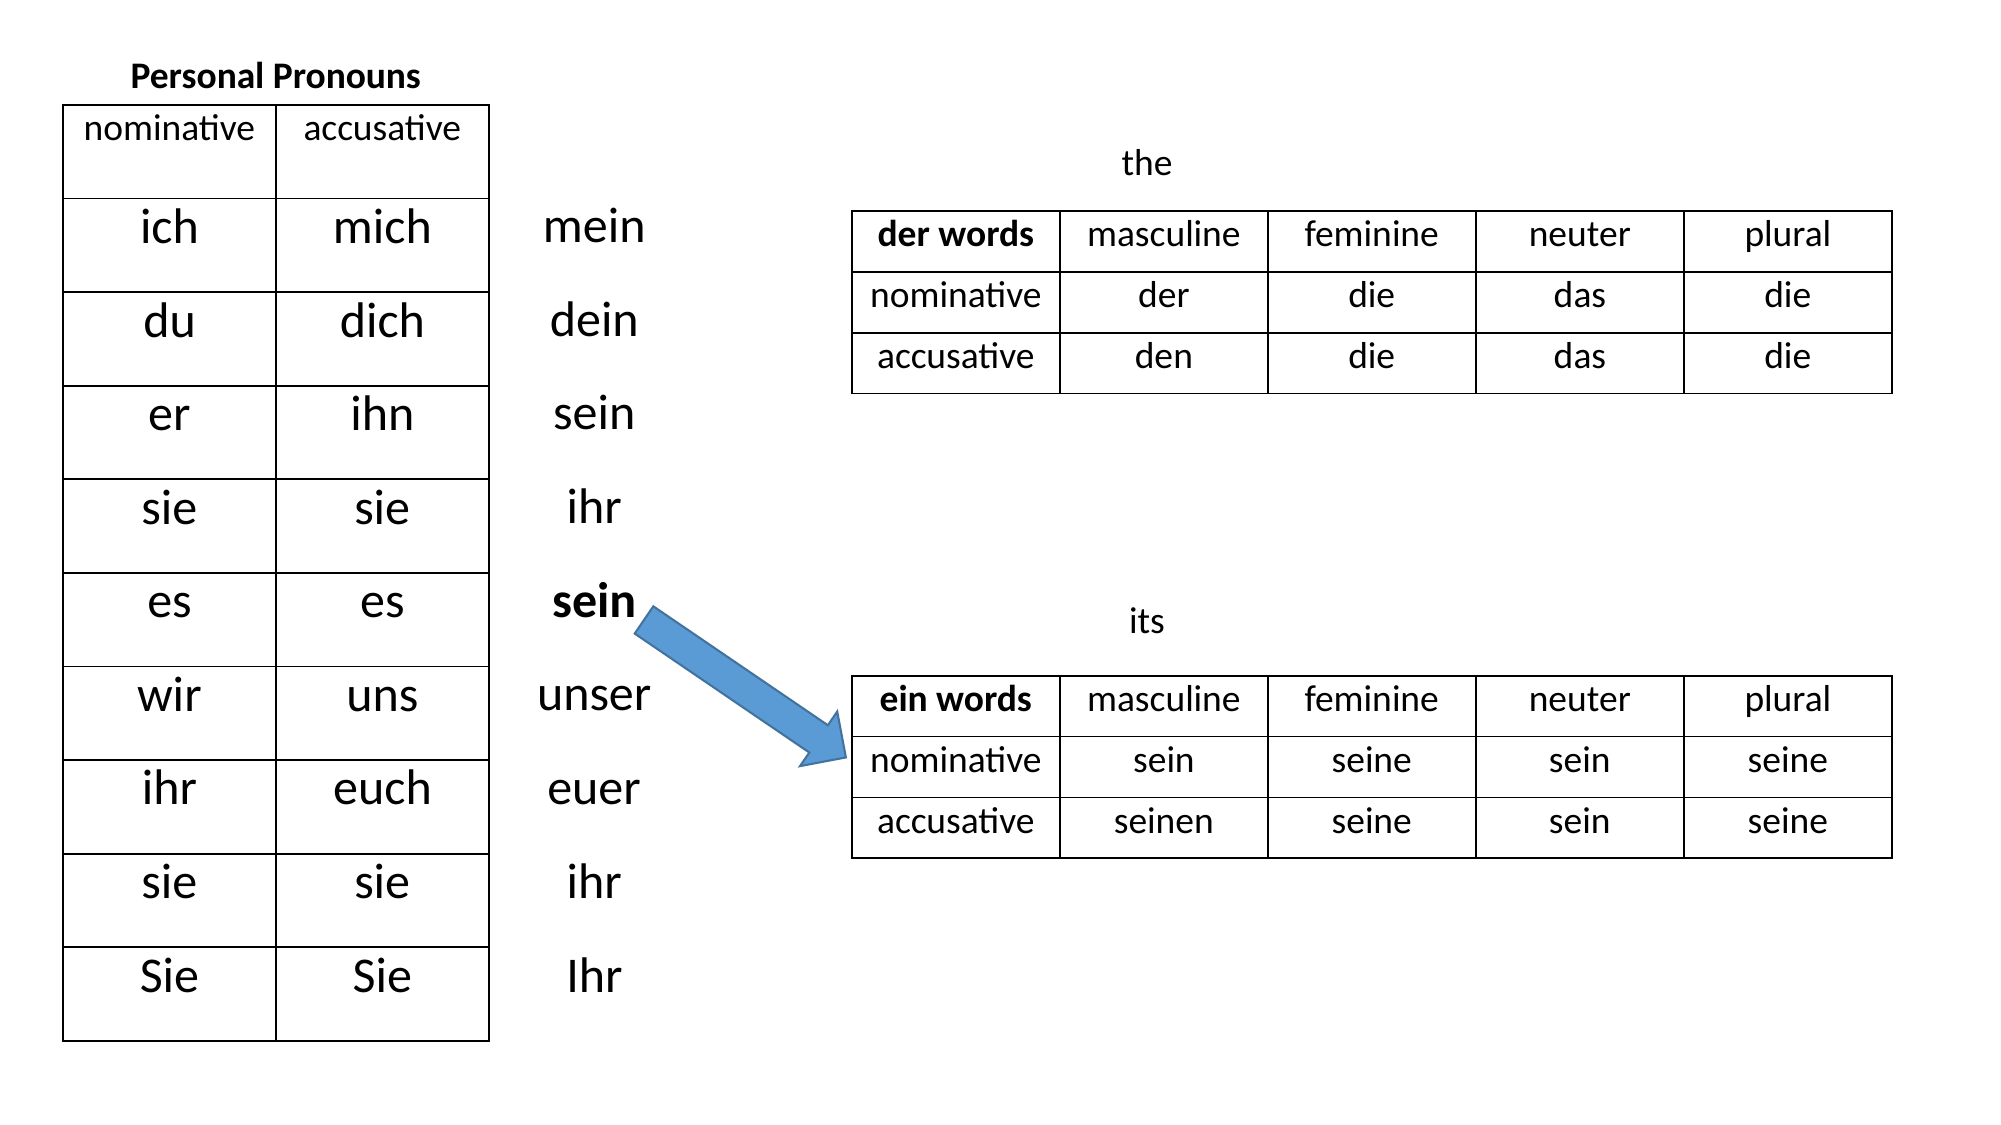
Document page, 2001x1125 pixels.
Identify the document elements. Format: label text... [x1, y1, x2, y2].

table_header neuter [1477, 677, 1683, 736]
table_header masculine [1061, 677, 1267, 736]
table_cell wir [64, 667, 275, 759]
table_cell nominative [853, 273, 1059, 332]
table_cell ihr [500, 853, 689, 947]
table_cell sie [64, 480, 275, 572]
table_cell du [64, 293, 275, 385]
table_cell den [1061, 334, 1267, 393]
table_header nominative [64, 106, 275, 198]
table_cell sein [1477, 737, 1683, 797]
text_box [633, 604, 848, 768]
table_cell accusative [853, 798, 1059, 857]
table_cell ich [64, 199, 275, 291]
table_cell sein [1061, 737, 1267, 797]
table_header plural [1685, 212, 1891, 271]
table_cell mich [277, 199, 488, 291]
table_cell euch [277, 761, 488, 853]
table_header plural [1685, 677, 1891, 736]
table_cell seine [1269, 798, 1475, 857]
table_cell sein [500, 572, 689, 666]
table_header mein [500, 197, 689, 291]
table_cell Ihr [500, 947, 689, 1041]
table_cell euer [500, 760, 689, 853]
table_cell es [277, 574, 488, 666]
table_cell accusative [853, 334, 1059, 393]
table_cell nominative [853, 737, 1059, 797]
table_cell die [1269, 334, 1475, 393]
table_cell die [1685, 273, 1891, 332]
table_cell seine [1269, 737, 1475, 797]
table_cell sein [500, 385, 689, 478]
table_cell uns [277, 667, 488, 759]
table_cell er [64, 387, 275, 478]
table_cell die [1269, 273, 1475, 332]
table_cell sie [277, 480, 488, 572]
table_header feminine [1269, 677, 1475, 736]
table_cell sie [277, 855, 488, 946]
table_cell der [1061, 273, 1267, 332]
table_cell die [1685, 334, 1891, 393]
table_header accusative [277, 106, 488, 198]
table_cell sie [64, 855, 275, 946]
table_cell sein [1477, 798, 1683, 857]
table_cell ihn [277, 387, 488, 478]
text_box Personal Pronouns [68, 44, 484, 104]
table_cell dich [277, 293, 488, 385]
table_cell Sie [277, 948, 488, 1040]
table_header masculine [1061, 212, 1267, 271]
table_cell dein [500, 291, 689, 385]
table_cell ihr [64, 761, 275, 853]
table_cell das [1477, 273, 1683, 332]
table_cell unser [500, 666, 689, 760]
table_cell ihr [500, 478, 689, 572]
table_cell das [1477, 334, 1683, 393]
table_header neuter [1477, 212, 1683, 271]
table_header der words [853, 212, 1059, 271]
table_cell seinen [1061, 798, 1267, 857]
text_box the [939, 130, 1355, 191]
table_header feminine [1269, 212, 1475, 271]
table_cell Sie [64, 948, 275, 1040]
text_box its [939, 588, 1355, 649]
table_cell seine [1685, 798, 1891, 857]
table_header ein words [853, 677, 1059, 736]
table_cell seine [1685, 737, 1891, 797]
table_cell es [64, 574, 275, 666]
